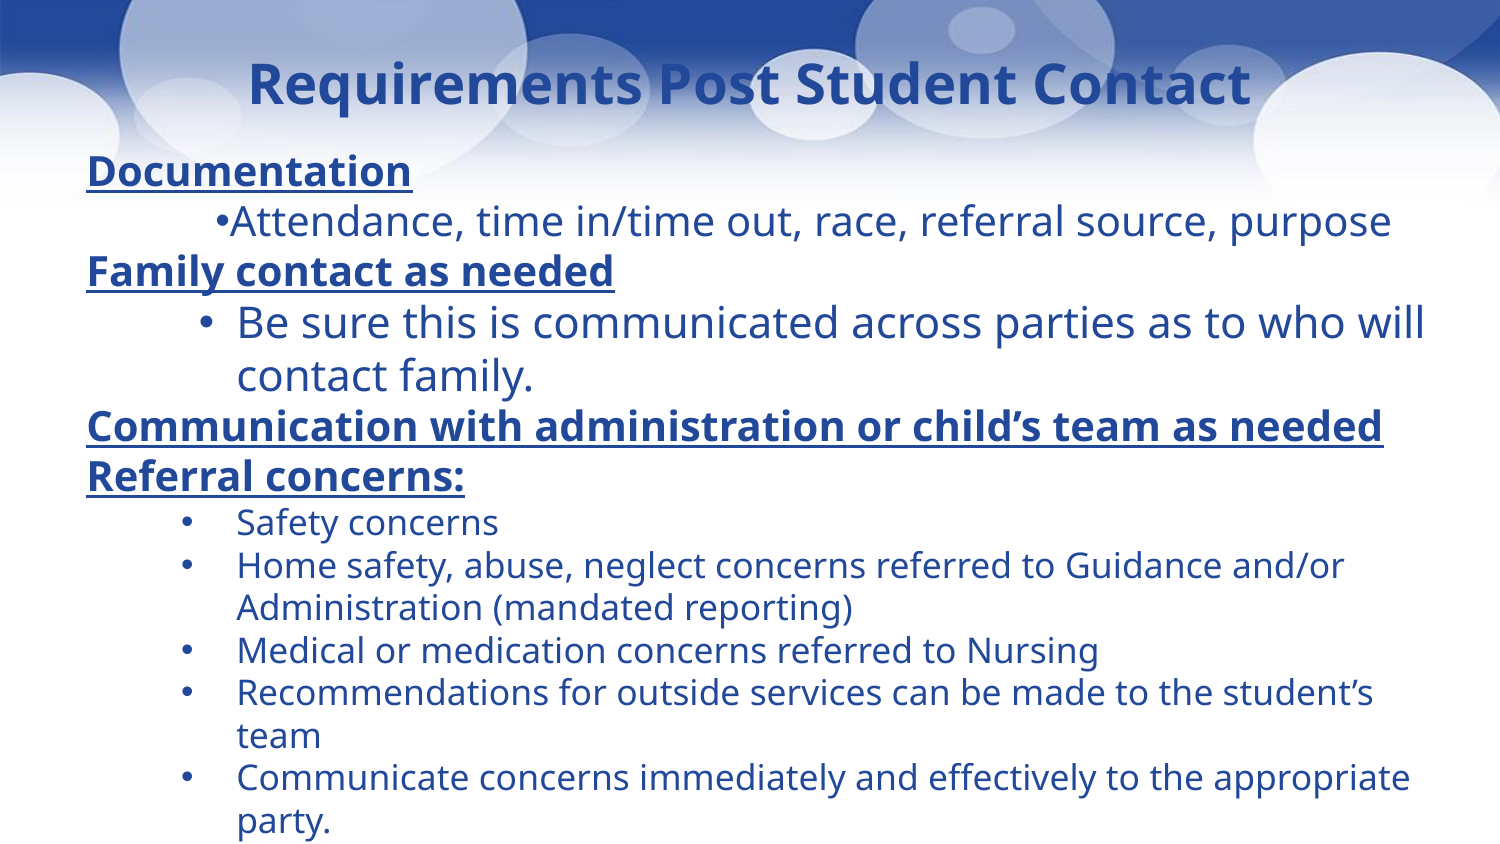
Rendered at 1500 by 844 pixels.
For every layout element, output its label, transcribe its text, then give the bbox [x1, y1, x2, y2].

title Requirements Post Student Contact [75, 11, 1425, 133]
list Documentation Attendance, time in/time out, race, referral source, purpose Family contact as needed Be sure this is communicated across parties as to who will contact family. Communication with administration or child’s team as needed Referral concerns: Safety concerns Home safety, abuse, neglect concerns referred to Guidance and/or Administration (mandated reporting) Medical or medication concerns referred to Nursing Recommendations for outside services can be made to the student’s team Communicate concerns immediately and effectively to the appropriate party. [75, 133, 1468, 844]
picture [0, 0, 1500, 844]
